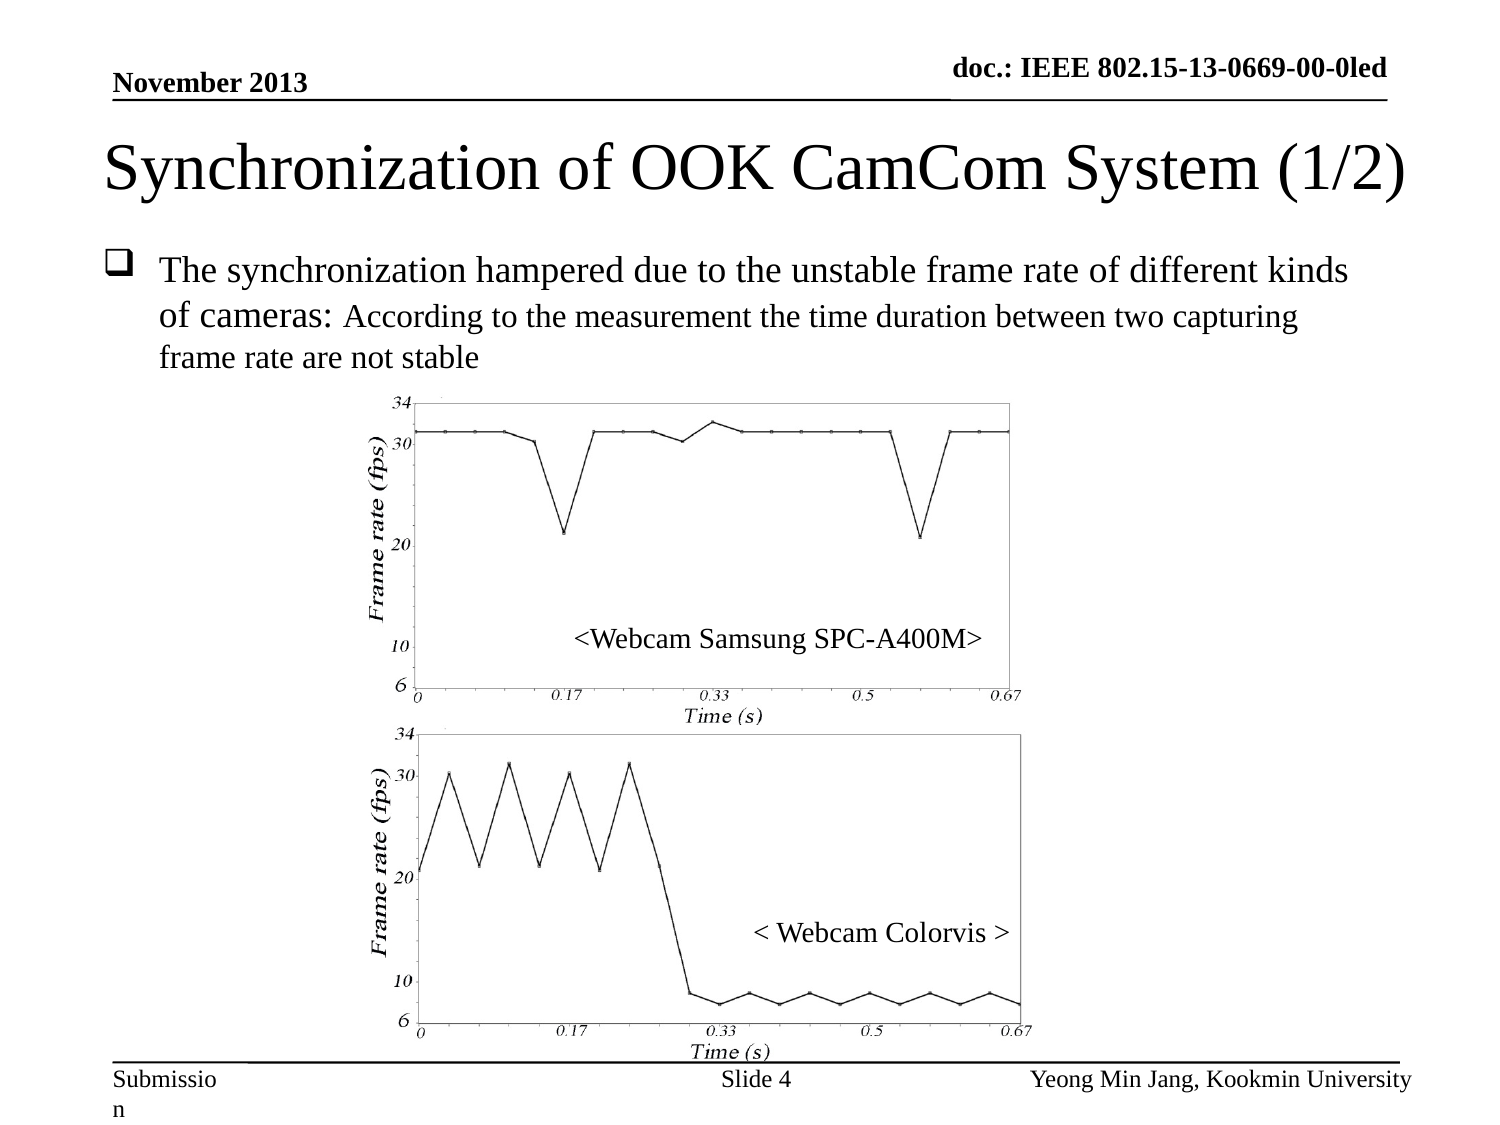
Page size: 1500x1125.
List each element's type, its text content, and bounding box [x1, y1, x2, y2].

footer Yeong Min Jang, Kookmin University [899, 1061, 1413, 1093]
picture [324, 392, 1049, 1062]
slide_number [112, 62, 376, 99]
text_box [1028, 92, 1416, 96]
text_box doc.: IEEE 802.15-13-0669-00-0led [937, 41, 1500, 92]
list The synchronization hampered due to the unstable frame rate of different kinds of cameras: According to the measurement the time duration between two capturing frame rate are not stable [87, 237, 1392, 401]
text_box Synchronization of OOK CamCom System (1/2) [62, 99, 1450, 225]
slide_number Slide 4 [712, 1071, 800, 1093]
text_box [904, 47, 1028, 94]
